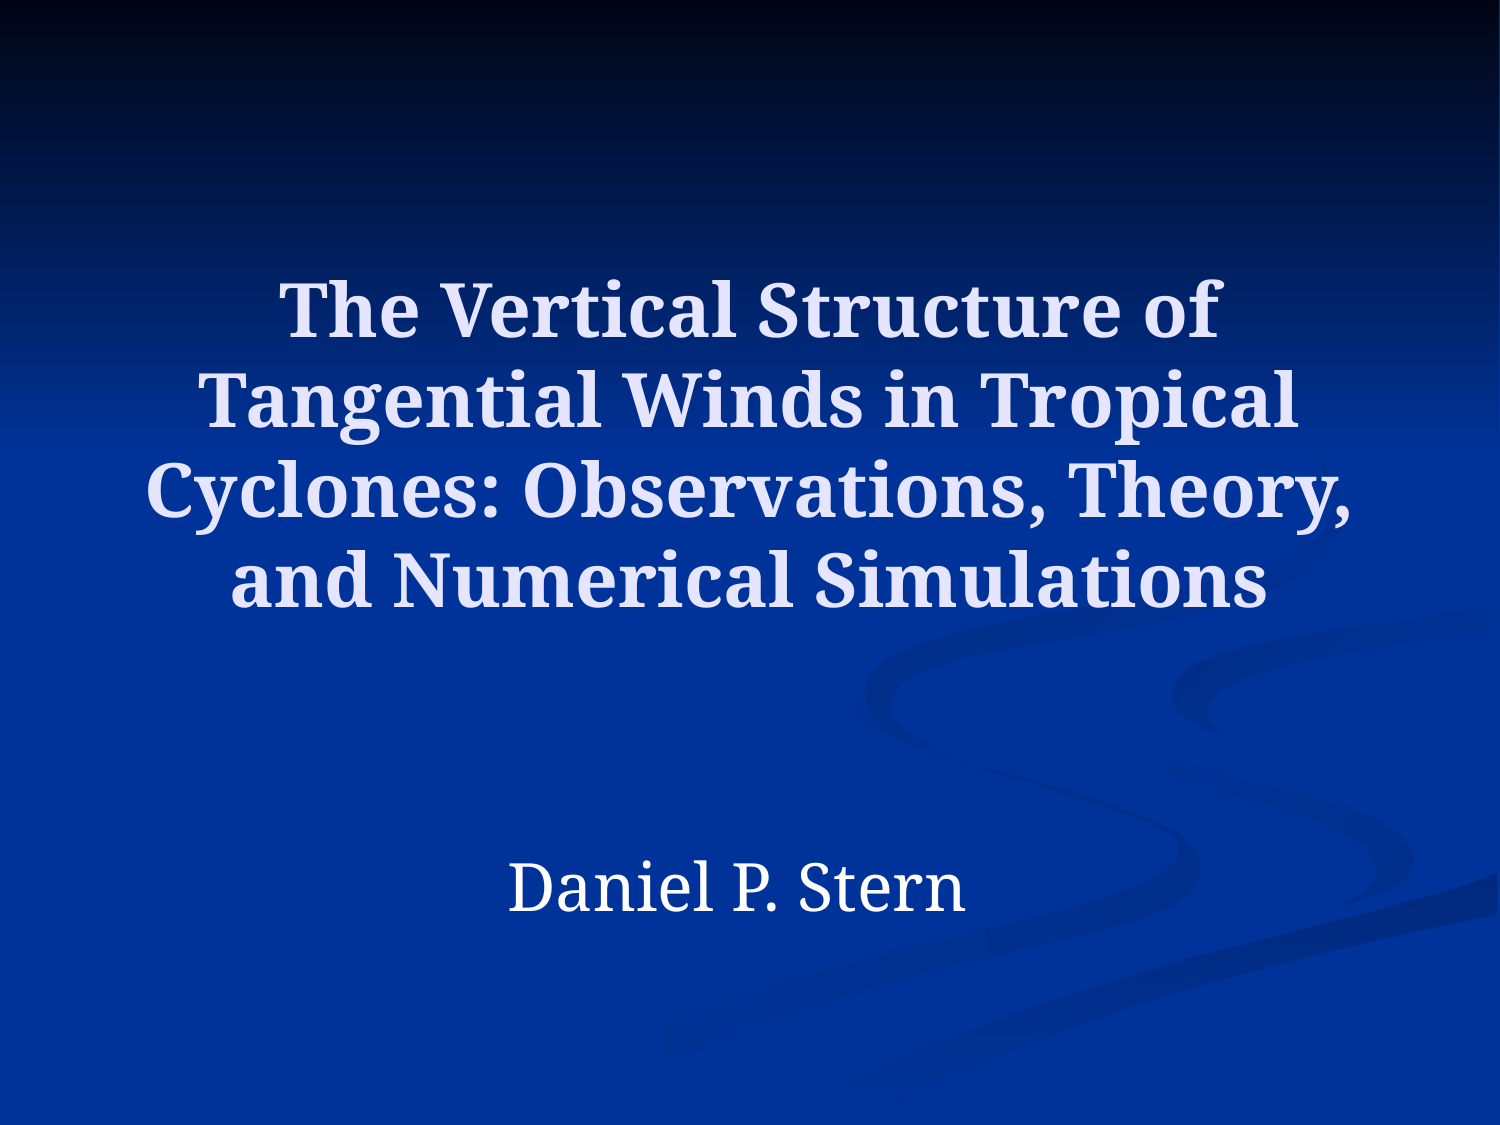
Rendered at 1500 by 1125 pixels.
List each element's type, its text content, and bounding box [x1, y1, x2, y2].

title The Vertical Structure of Tangential Winds in Tropical Cyclones: Observations, Theory, and Numerical Simulations [112, 284, 1388, 601]
subtitle Daniel P. Stern [212, 837, 1263, 1125]
